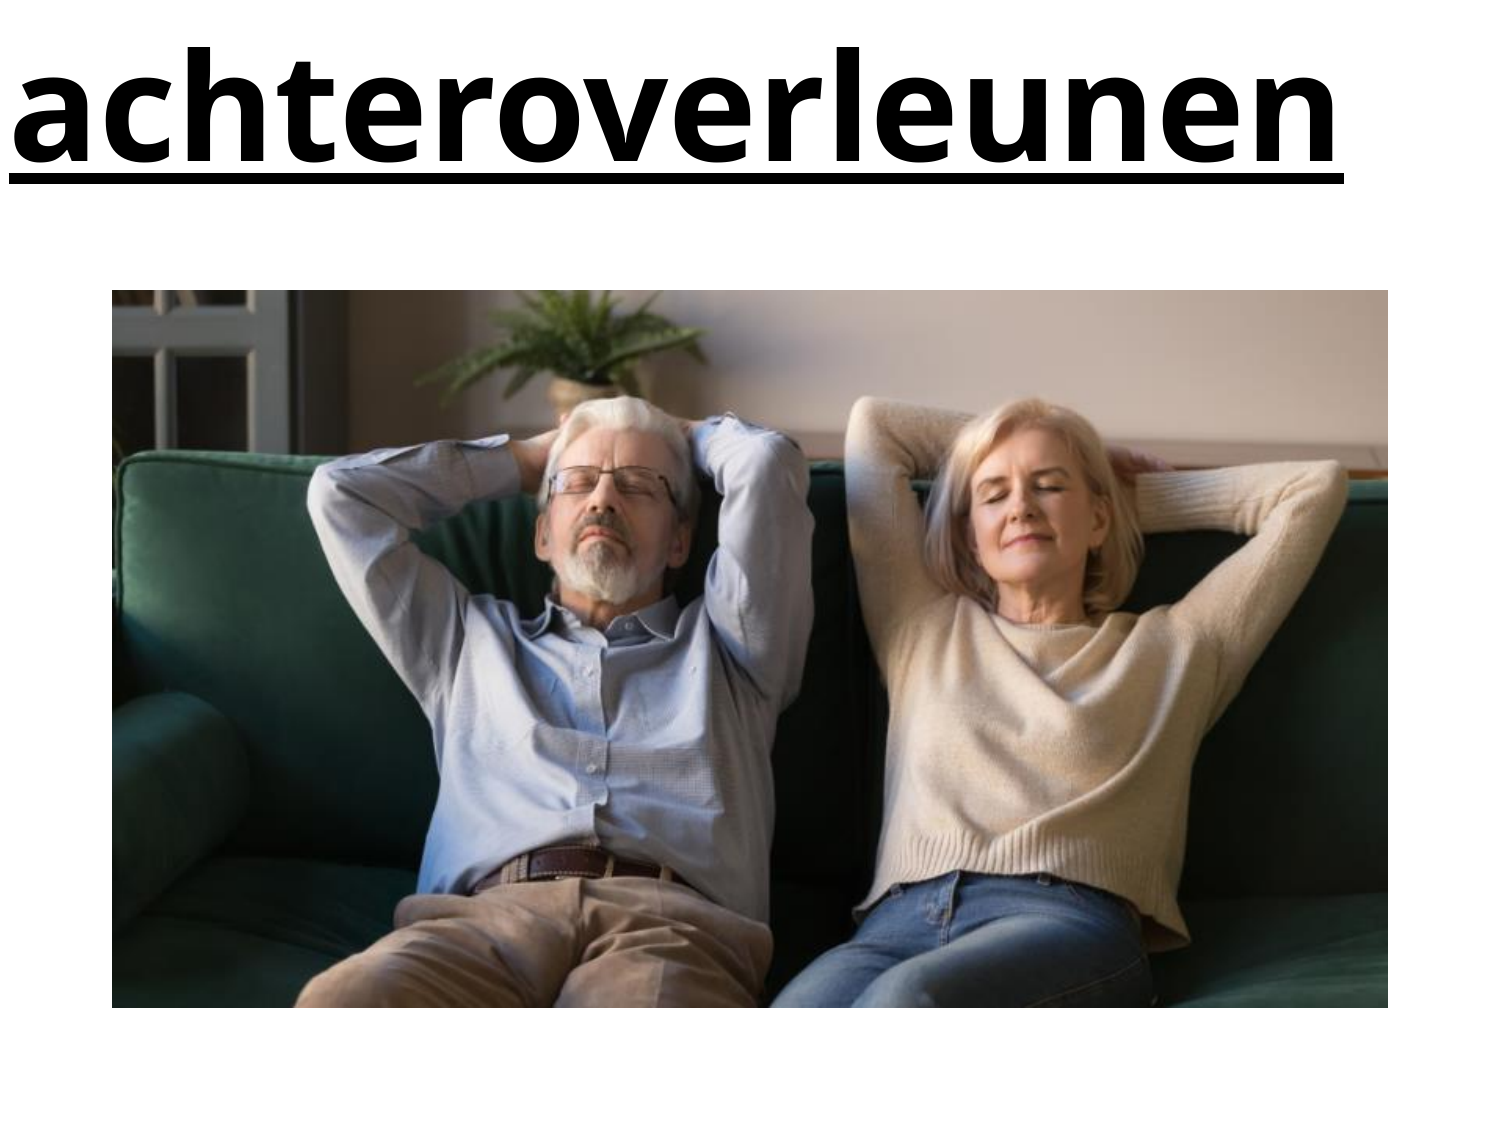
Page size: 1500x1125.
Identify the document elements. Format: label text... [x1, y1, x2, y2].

picture [111, 290, 1389, 1008]
text_box achteroverleunen [0, 4, 1500, 199]
